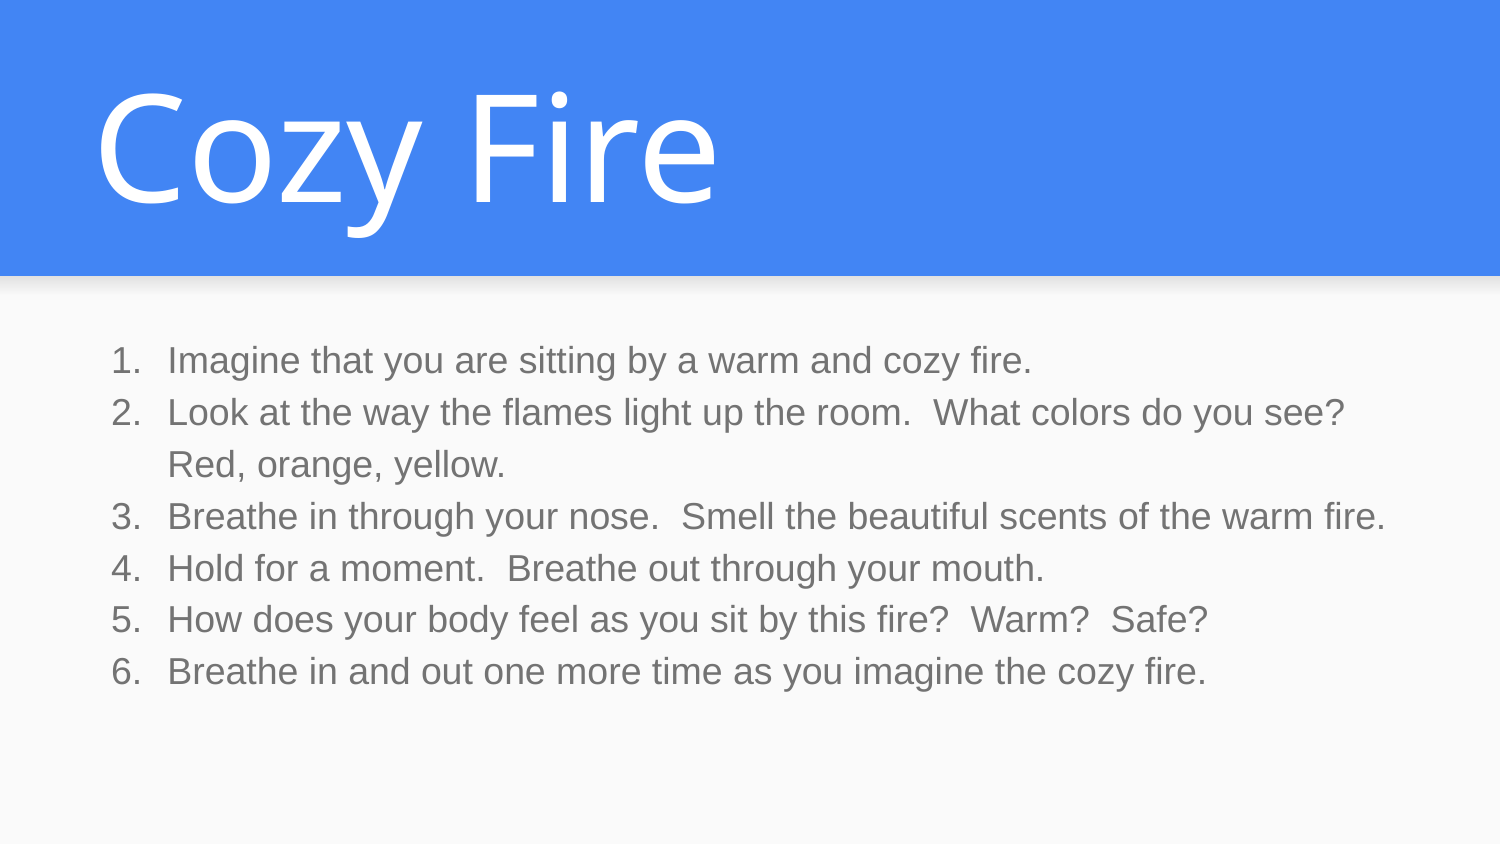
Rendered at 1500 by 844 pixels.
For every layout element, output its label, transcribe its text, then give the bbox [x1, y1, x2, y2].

list Imagine that you are sitting by a warm and cozy fire. Look at the way the flames light up the room. What colors do you see? Red, orange, yellow. Breathe in through your nose. Smell the beautiful scents of the warm fire. Hold for a moment. Breathe out through your mouth. How does your body feel as you sit by this fire? Warm? Safe? Breathe in and out one more time as you imagine the cozy fire. [77, 314, 1427, 760]
title Cozy Fire [77, 121, 1427, 248]
